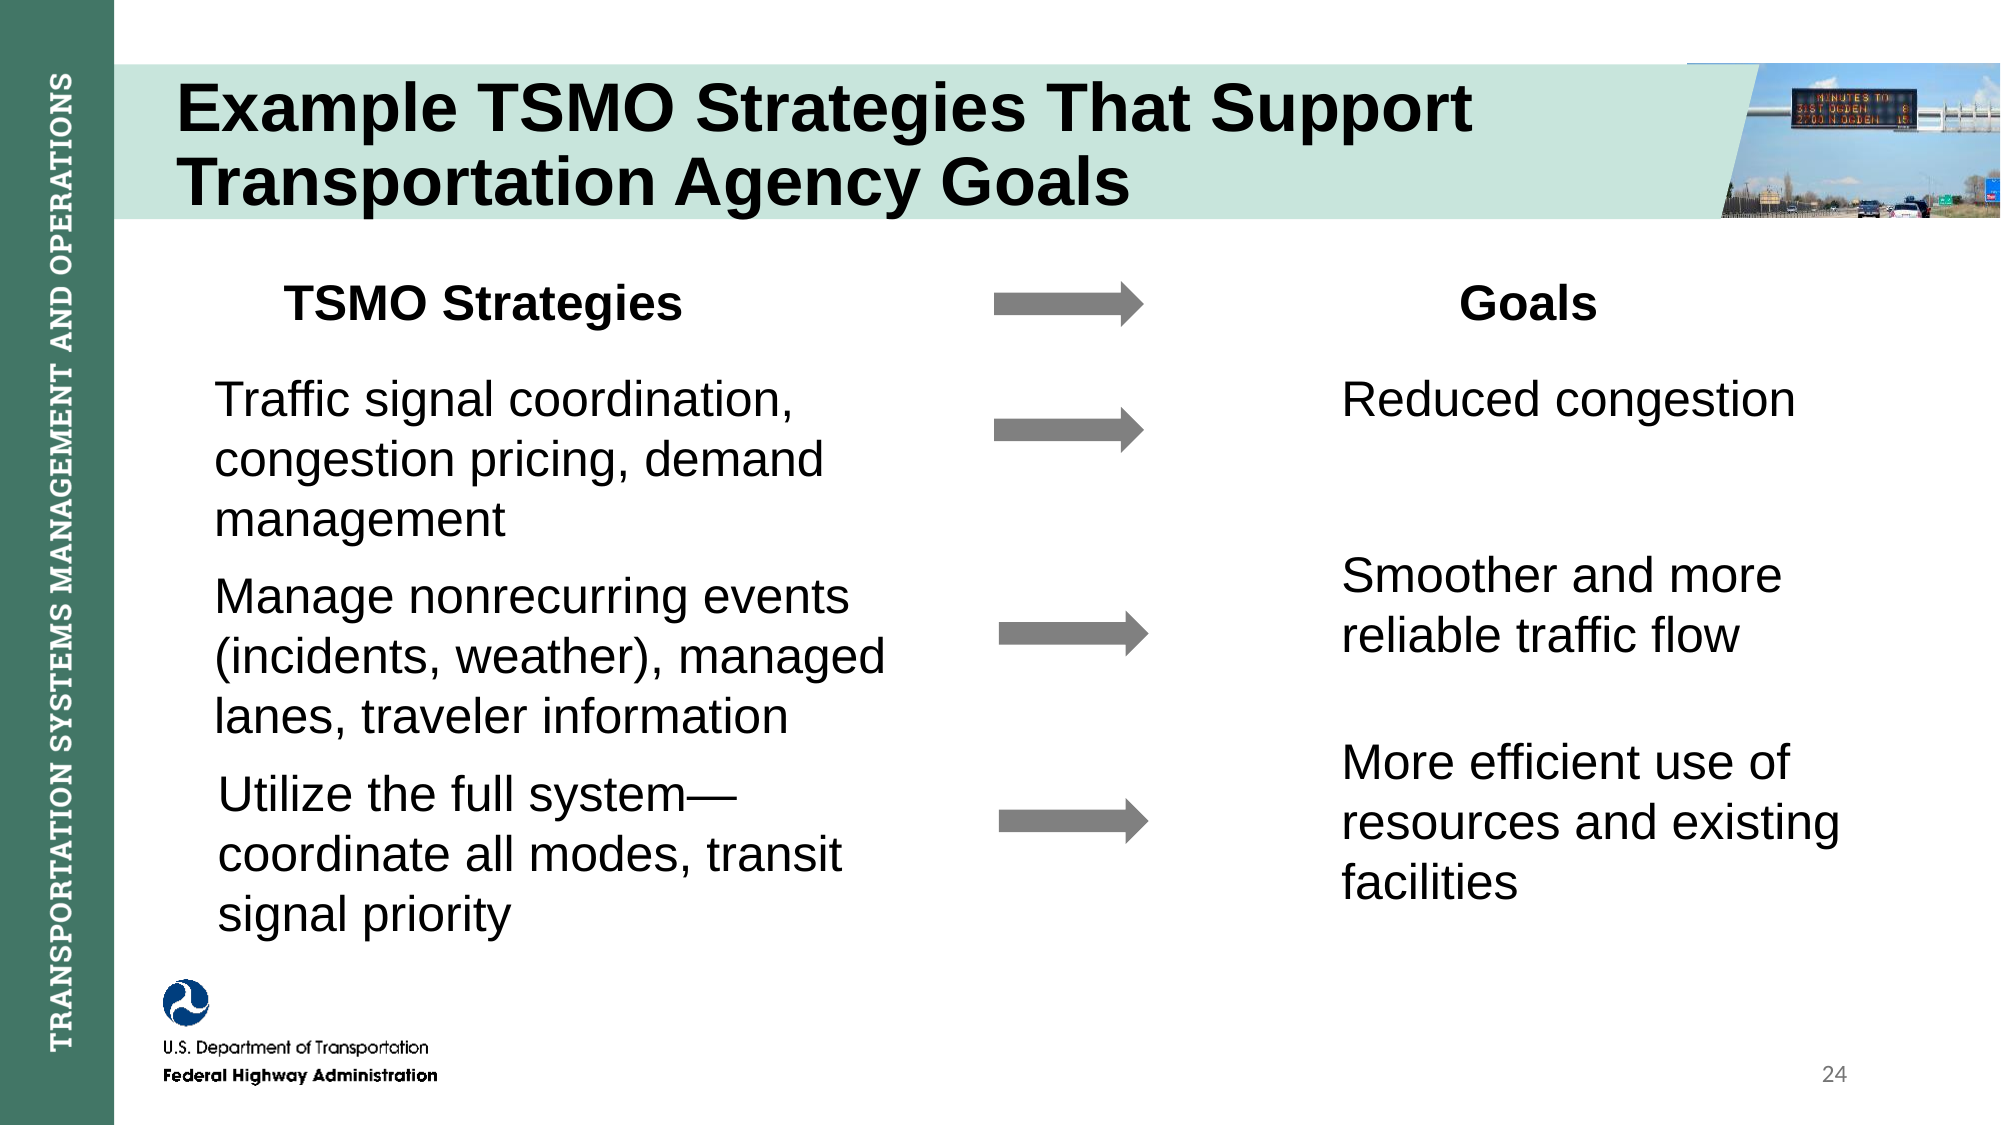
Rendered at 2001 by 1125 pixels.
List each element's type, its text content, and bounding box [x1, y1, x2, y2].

text_box Manage nonrecurring events (incidents, weather), managed lanes, traveler information [199, 555, 959, 751]
text_box [998, 798, 1149, 844]
text_box Reduced congestion [1326, 358, 1863, 434]
title Example TSMO Strategies That Support Transportation Agency Goals [161, 64, 1638, 220]
slide_number 24 [1412, 1042, 1863, 1103]
text_box Goals [1444, 262, 1981, 338]
picture [161, 977, 439, 1088]
text_box Smoother and more reliable traffic flow [1326, 534, 1863, 670]
text_box Traffic signal coordination, congestion pricing, demand management [199, 358, 959, 554]
text_box More efficient use of resources and existing facilities [1326, 722, 1863, 918]
text_box [994, 281, 1144, 327]
text_box [994, 406, 1144, 453]
picture [46, 64, 109, 1061]
text_box TSMO Strategies [268, 263, 805, 339]
picture [1687, 63, 2001, 218]
text_box [998, 610, 1149, 657]
text_box Utilize the full system—coordinate all modes, transit signal priority [202, 754, 891, 949]
